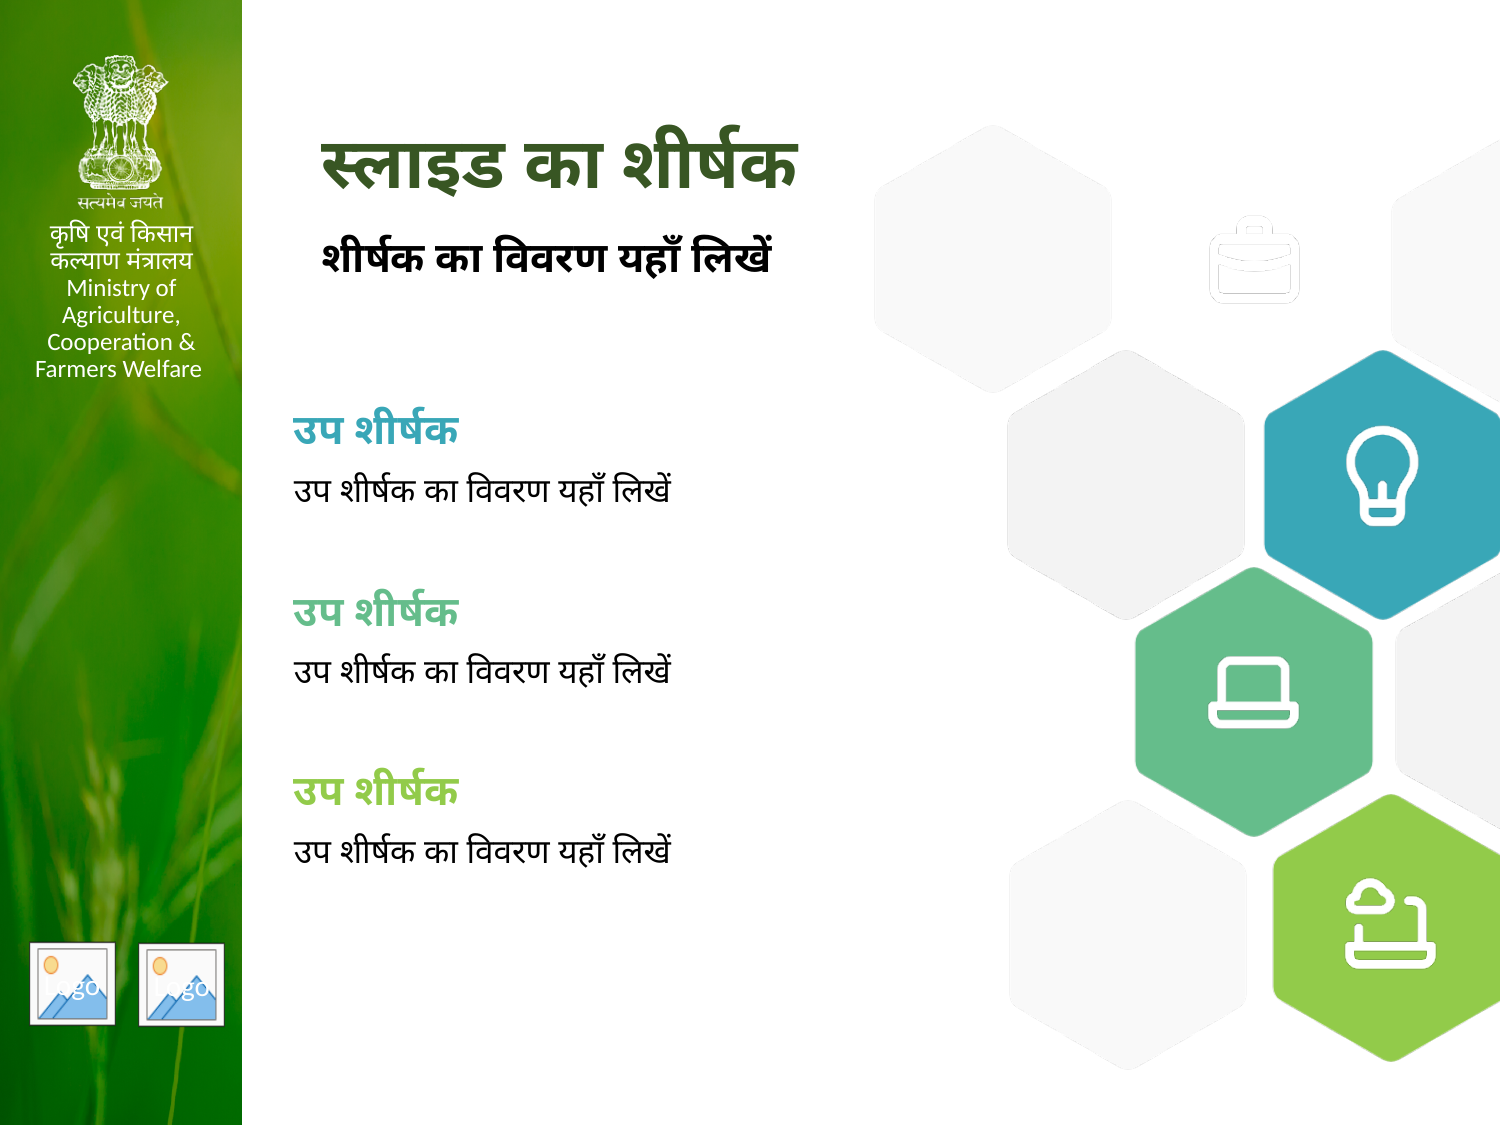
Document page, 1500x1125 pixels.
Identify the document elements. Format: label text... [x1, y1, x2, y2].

text_box उप शीर्षक [293, 749, 1004, 815]
text_box उप शीर्षक का विवरण यहाँ लिखें [293, 467, 990, 570]
picture [0, 0, 1500, 1125]
text_box उप शीर्षक का विवरण यहाँ लिखें [293, 648, 1007, 752]
list कृषि एवं किसान कल्याण मंत्रालय Ministry of Agriculture, Cooperation & Farmers Welfare [19, 213, 224, 417]
text_box उप शीर्षक [293, 570, 1007, 636]
list स्लाइड का शीर्षक [306, 119, 1339, 221]
list शीर्षक का विवरण यहाँ लिखें [1129, 228, 1339, 330]
text_box उप शीर्षक [293, 389, 990, 455]
list शीर्षक का विवरण यहाँ लिखें [306, 228, 857, 330]
text_box उप शीर्षक का विवरण यहाँ लिखें [293, 828, 992, 931]
